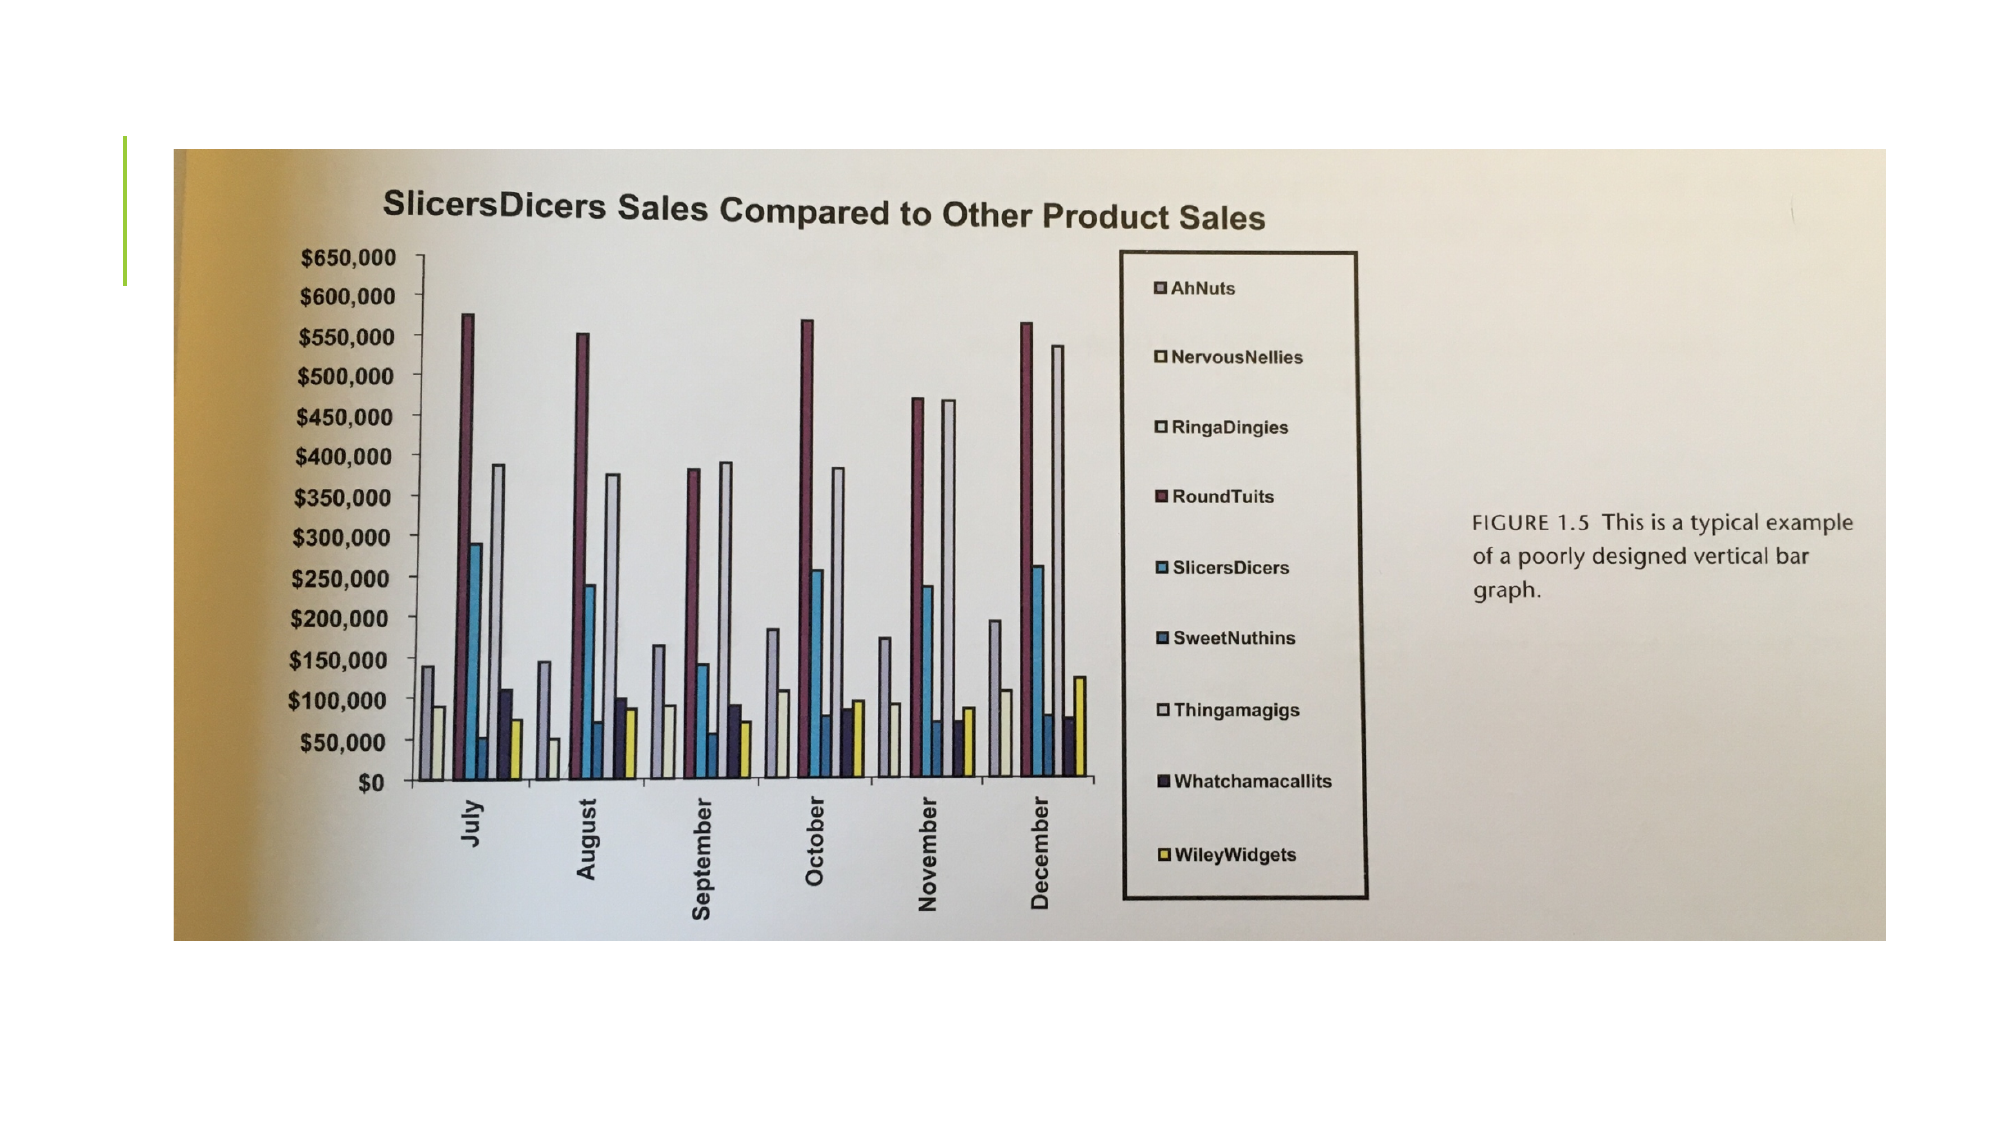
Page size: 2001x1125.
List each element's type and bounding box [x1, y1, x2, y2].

list [634, 0, 1427, 1125]
picture [175, 149, 634, 941]
picture [1427, 149, 1884, 941]
